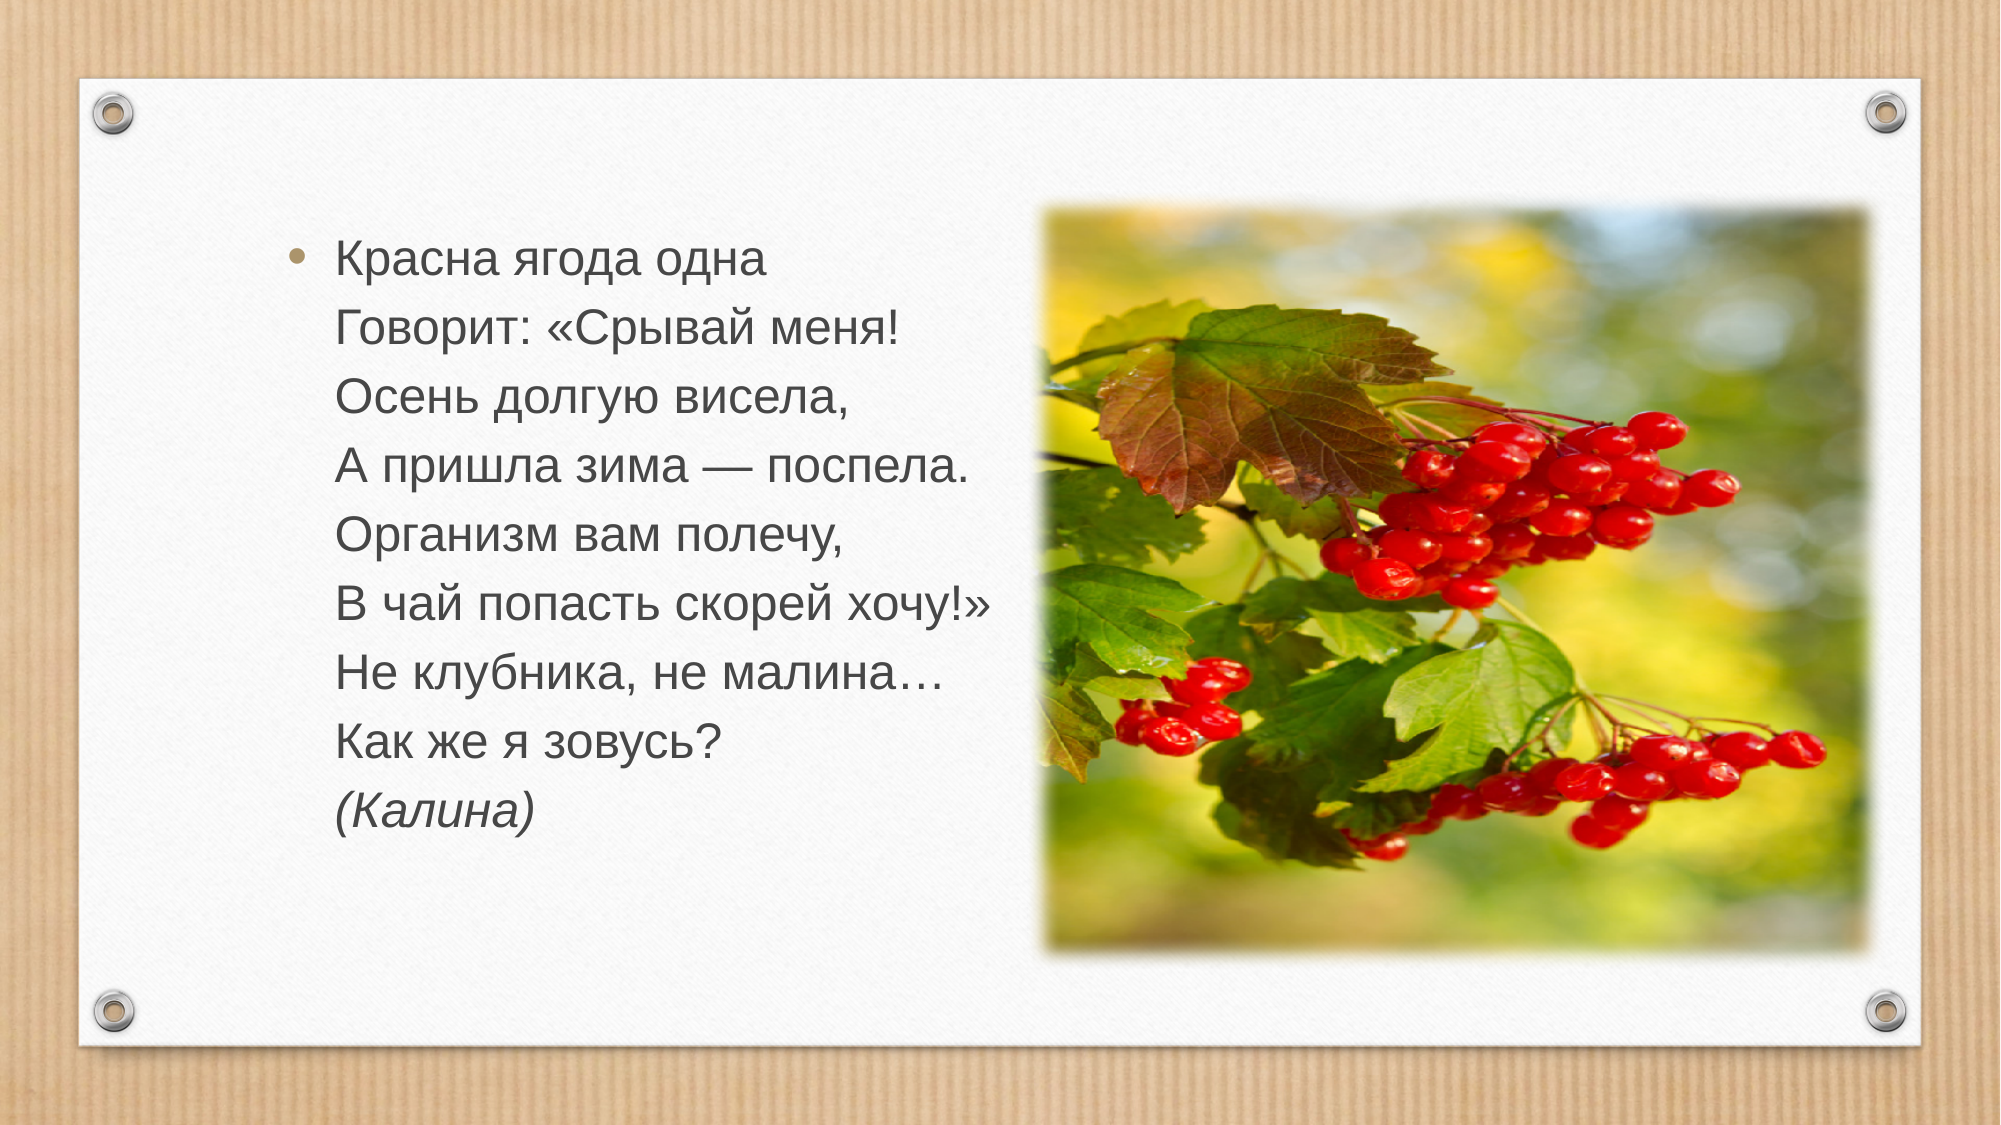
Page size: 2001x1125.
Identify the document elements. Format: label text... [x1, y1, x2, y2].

list Красна ягода одна Говорит: «Срывай меня! Осень долгую висела, А пришла зима — поспела. Организм вам полечу, В чай попасть скорей хочу!» Не клубника, не малина… Как же я зовусь? (Калина) [272, 209, 1026, 954]
picture [0, 0, 2001, 1125]
